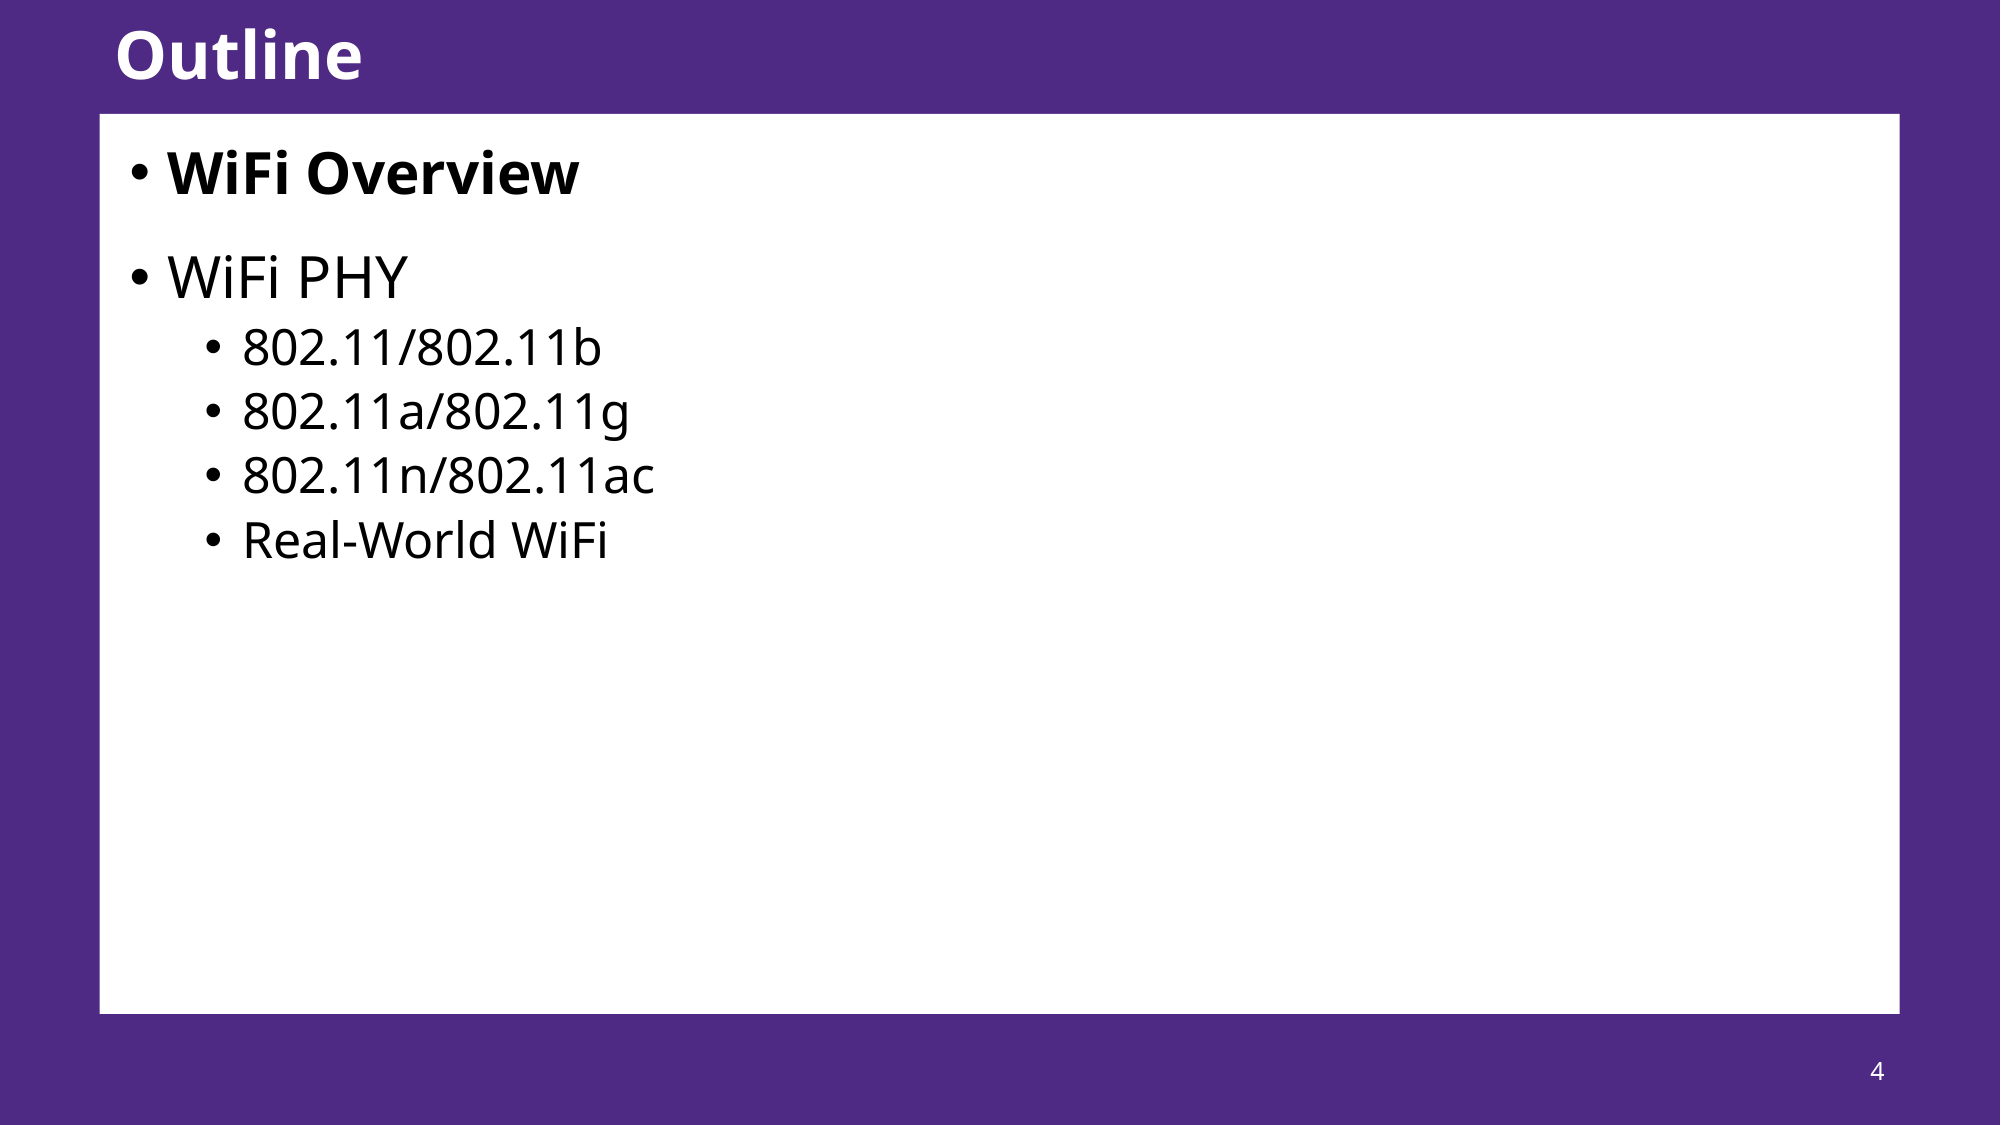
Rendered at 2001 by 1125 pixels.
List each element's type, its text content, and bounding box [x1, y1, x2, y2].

title Outline [99, 1, 1900, 114]
slide_number 4 [1749, 1042, 1900, 1103]
list WiFi Overview WiFi PHY 802.11/802.11b 802.11a/802.11g 802.11n/802.11ac Real-World WiFi [99, 114, 1900, 1014]
